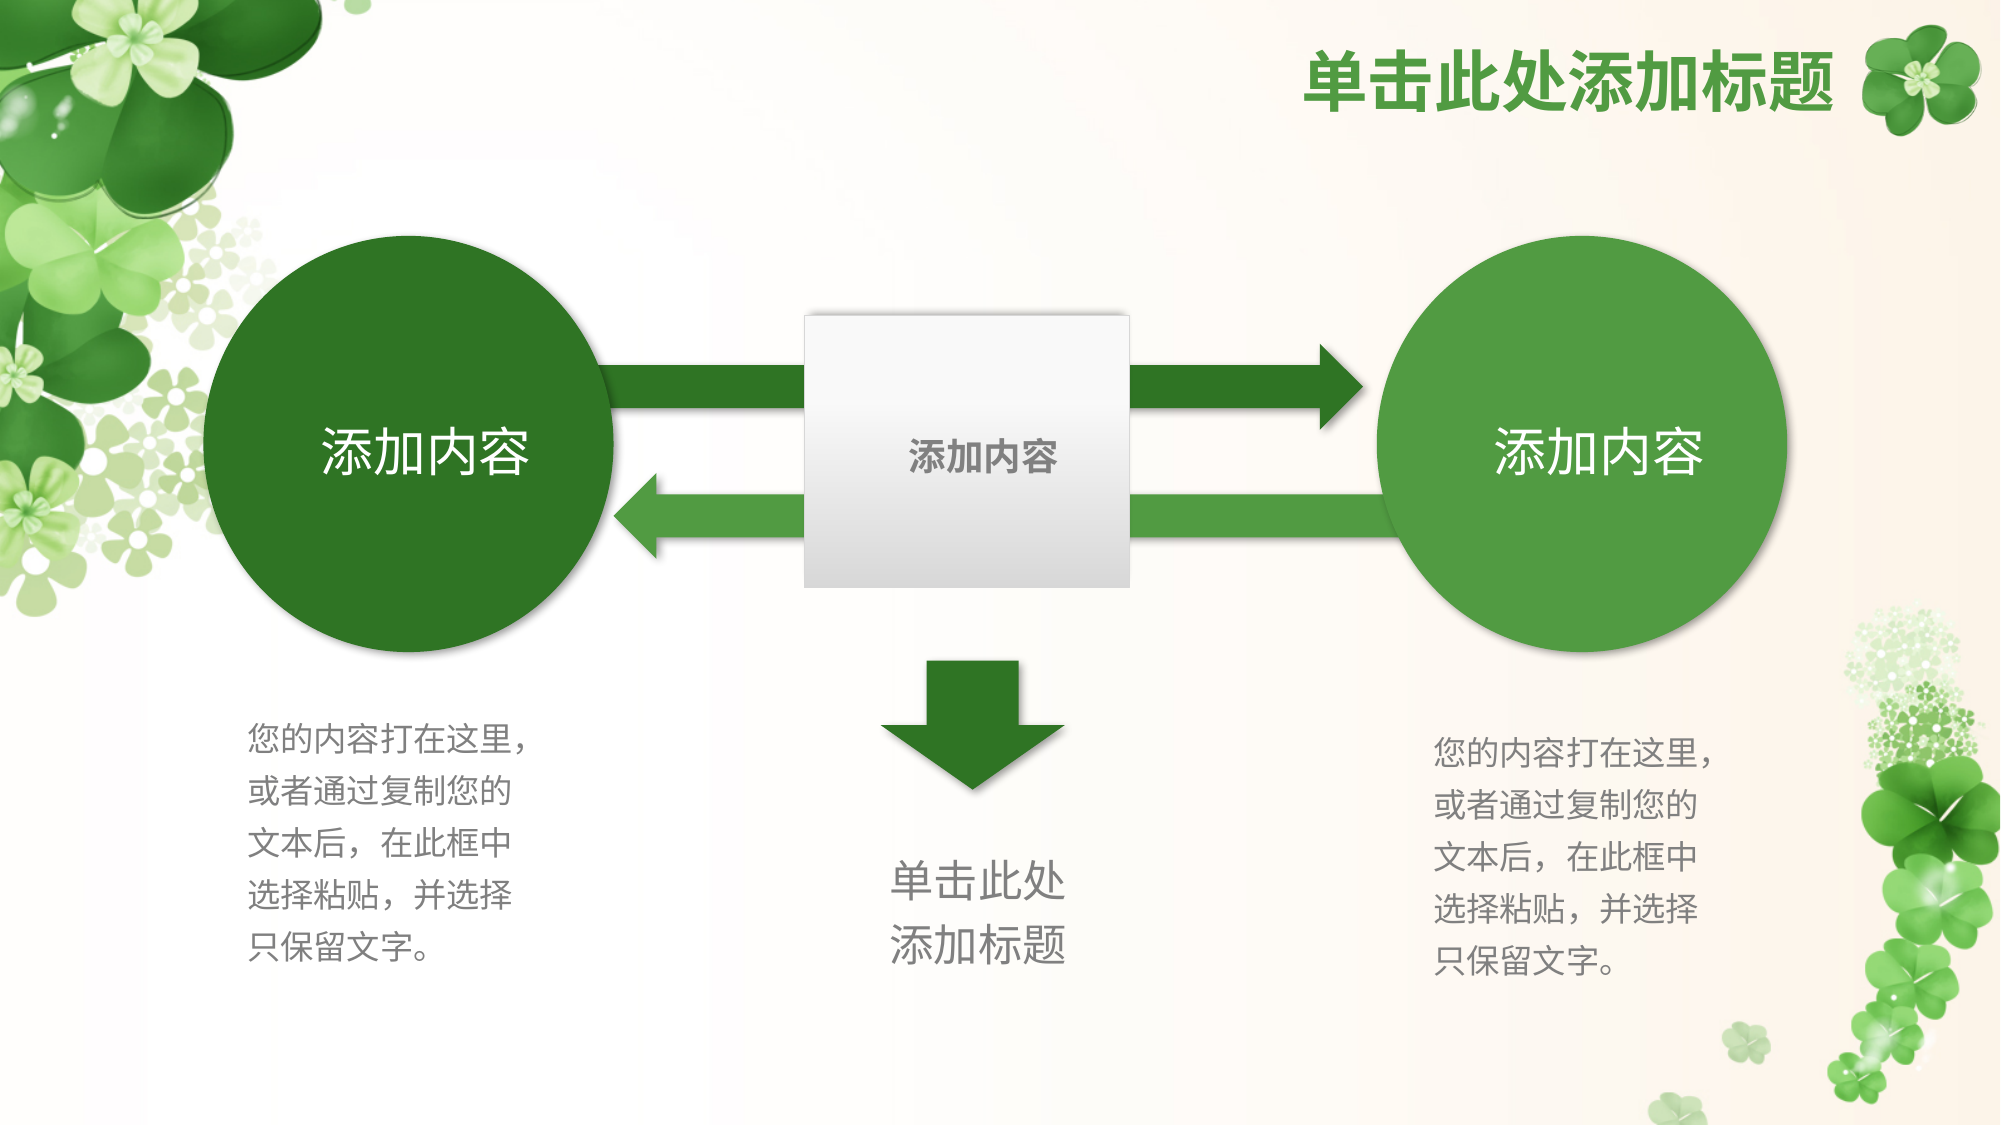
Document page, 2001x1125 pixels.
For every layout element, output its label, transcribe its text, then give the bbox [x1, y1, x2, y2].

text_box [608, 365, 804, 409]
text_box 添加内容 [1376, 235, 1788, 653]
text_box [613, 472, 804, 559]
text_box [880, 660, 1065, 790]
text_box 单击此处添加标题 [868, 831, 1126, 981]
text_box 添加内容 [203, 235, 614, 653]
text_box [1131, 343, 1363, 430]
text_box [1131, 494, 1394, 538]
picture [0, 0, 2001, 1125]
text_box 您的内容打在这里，或者通过复制您的文本后，在此框中选择粘贴，并选择只保留文字。 [1412, 709, 1752, 991]
text_box 您的内容打在这里，或者通过复制您的文本后，在此框中选择粘贴，并选择只保留文字。 [226, 695, 566, 977]
title 单击此处添加标题 [125, 41, 1850, 129]
text_box 添加内容 [804, 315, 1130, 588]
